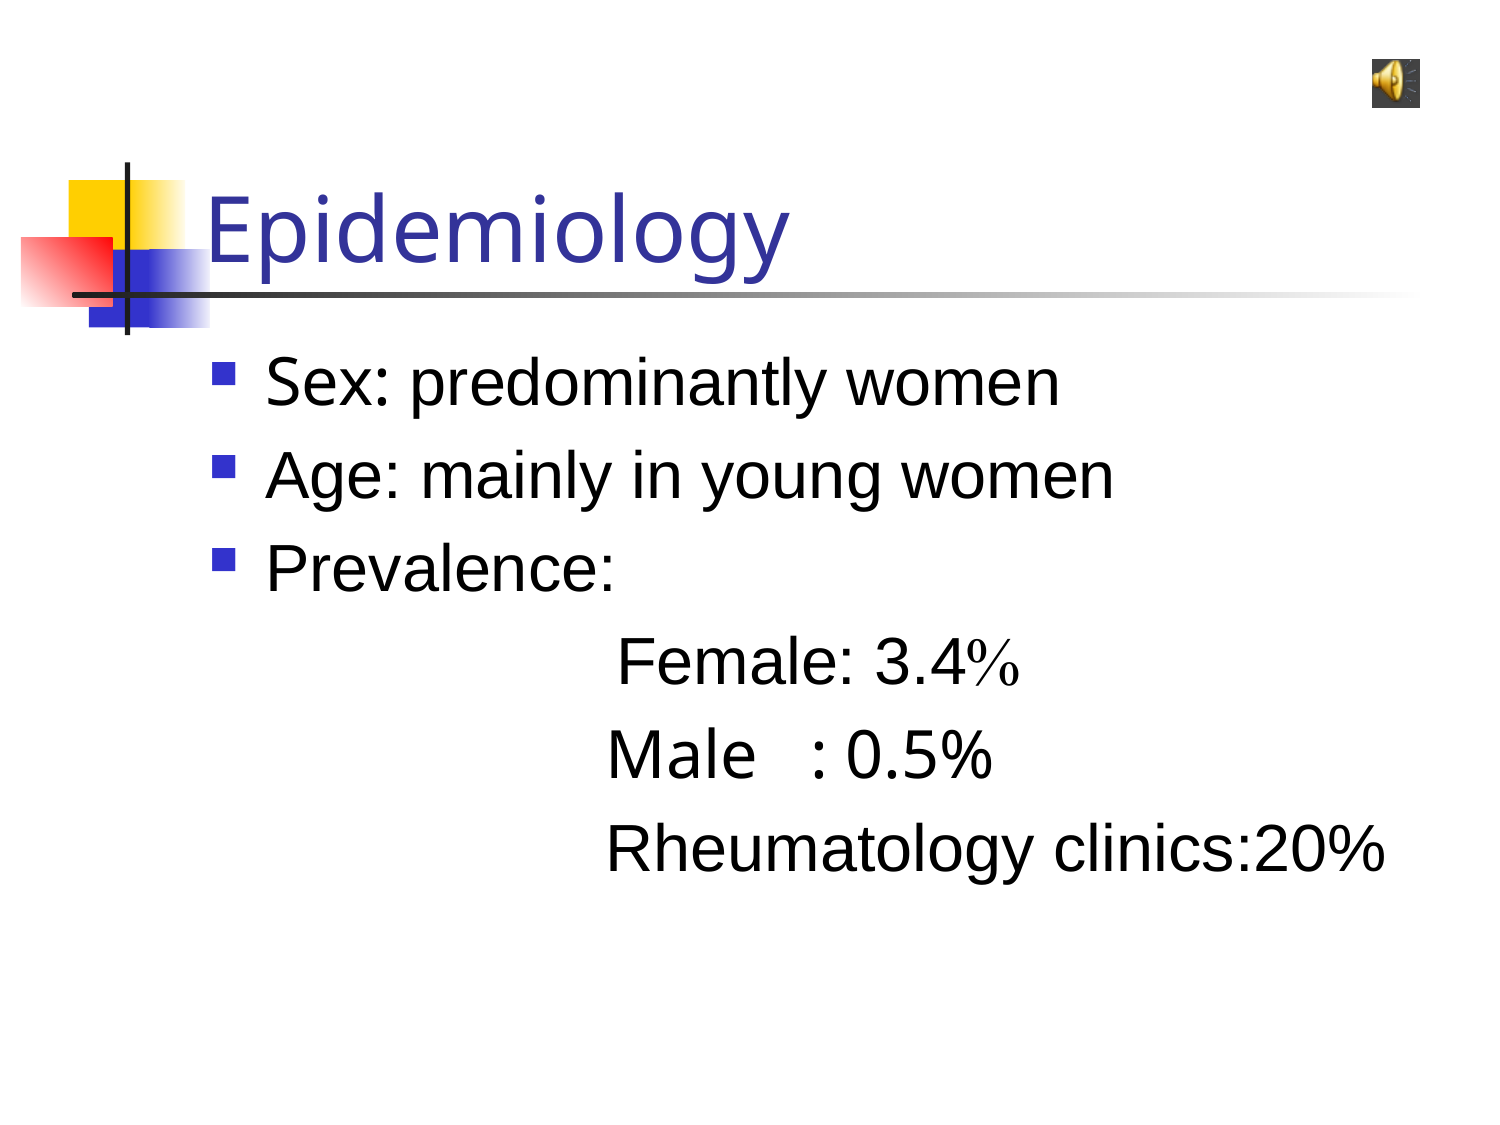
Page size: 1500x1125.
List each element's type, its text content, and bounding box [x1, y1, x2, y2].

title Epidemiology [188, 101, 1468, 289]
picture [1370, 58, 1422, 109]
list Sex: predominantly women Age: mainly in young women Prevalence: Female: 3.4% Male : 0.5% Rheumatology clinics:20% [193, 331, 1469, 1006]
